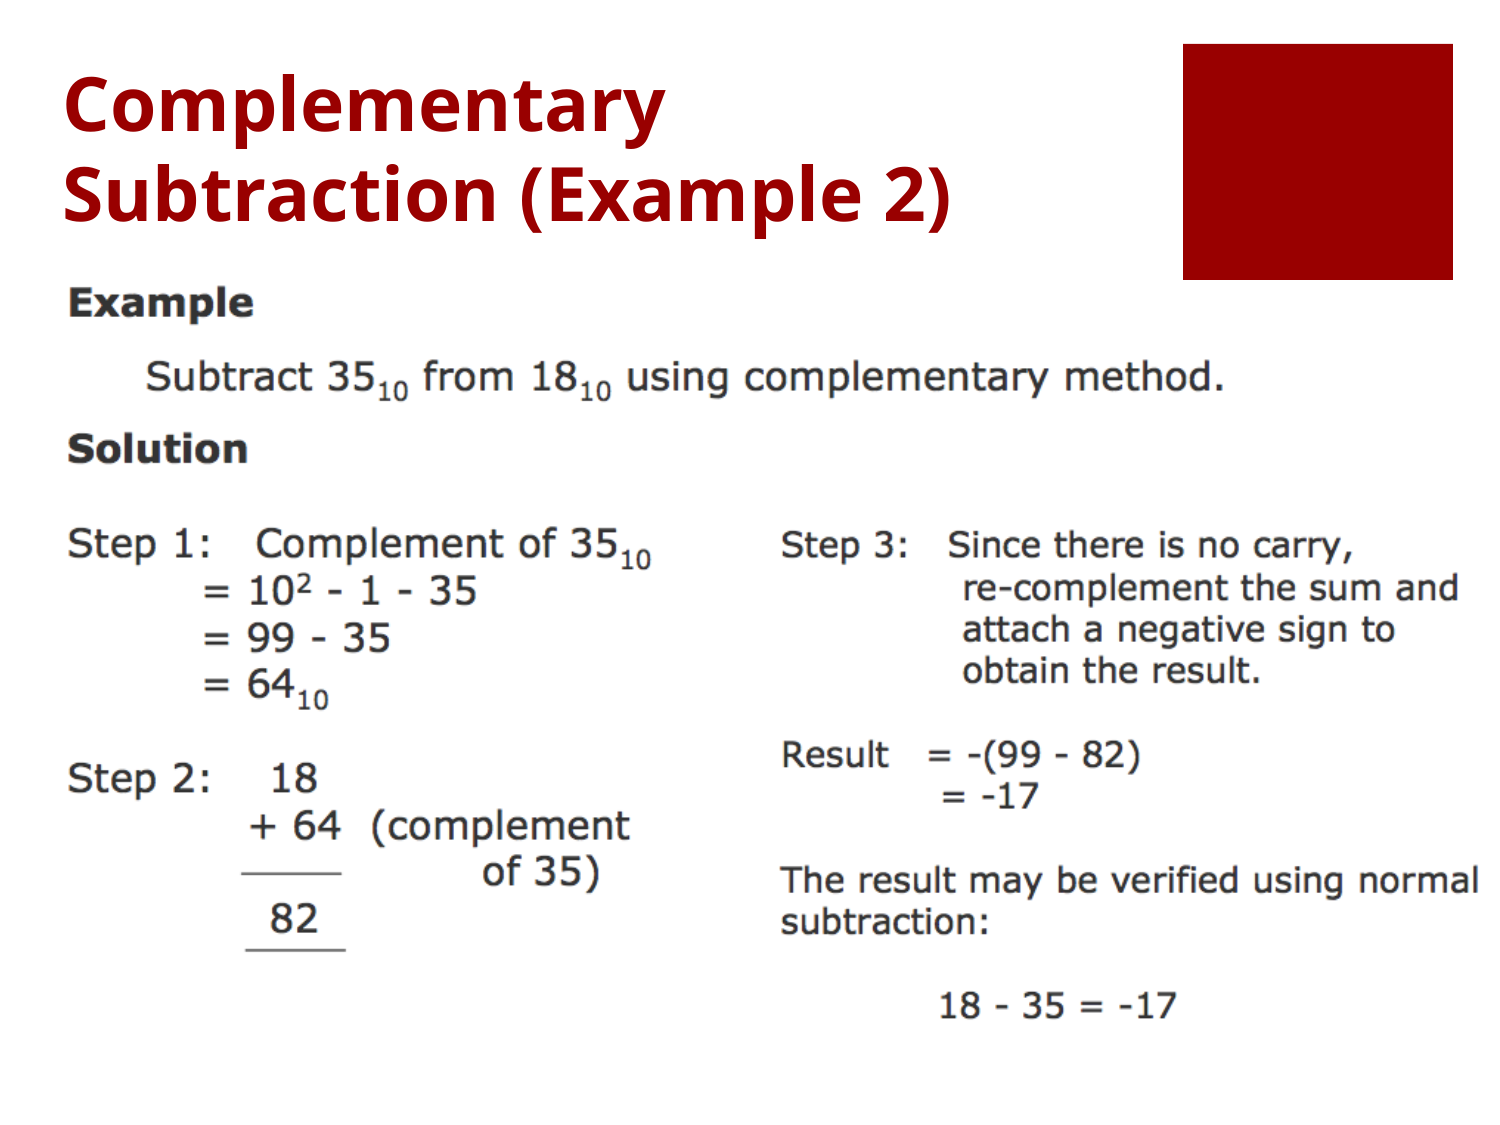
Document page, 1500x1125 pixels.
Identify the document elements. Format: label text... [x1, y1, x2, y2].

picture [53, 280, 1485, 1024]
title Complementary Subtraction (Example 2) [47, 56, 1116, 244]
